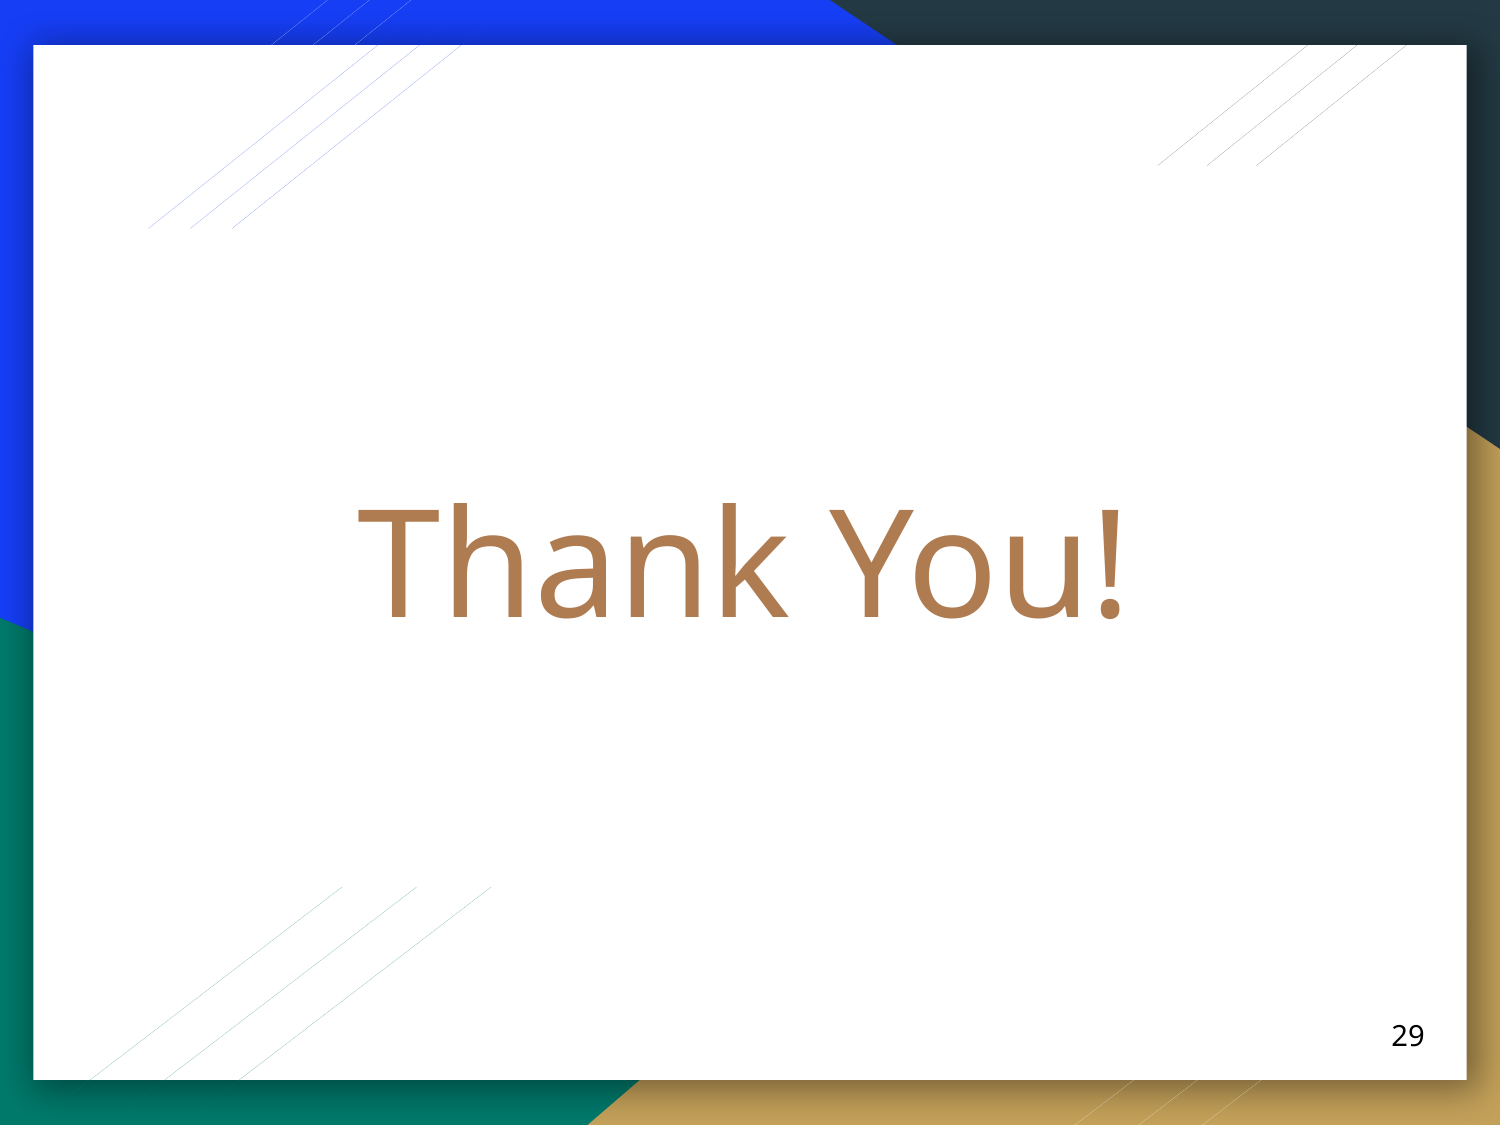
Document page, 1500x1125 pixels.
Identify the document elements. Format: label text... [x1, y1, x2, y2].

title Thank You! [304, 398, 1185, 716]
slide_number 29 [1376, 993, 1467, 1080]
